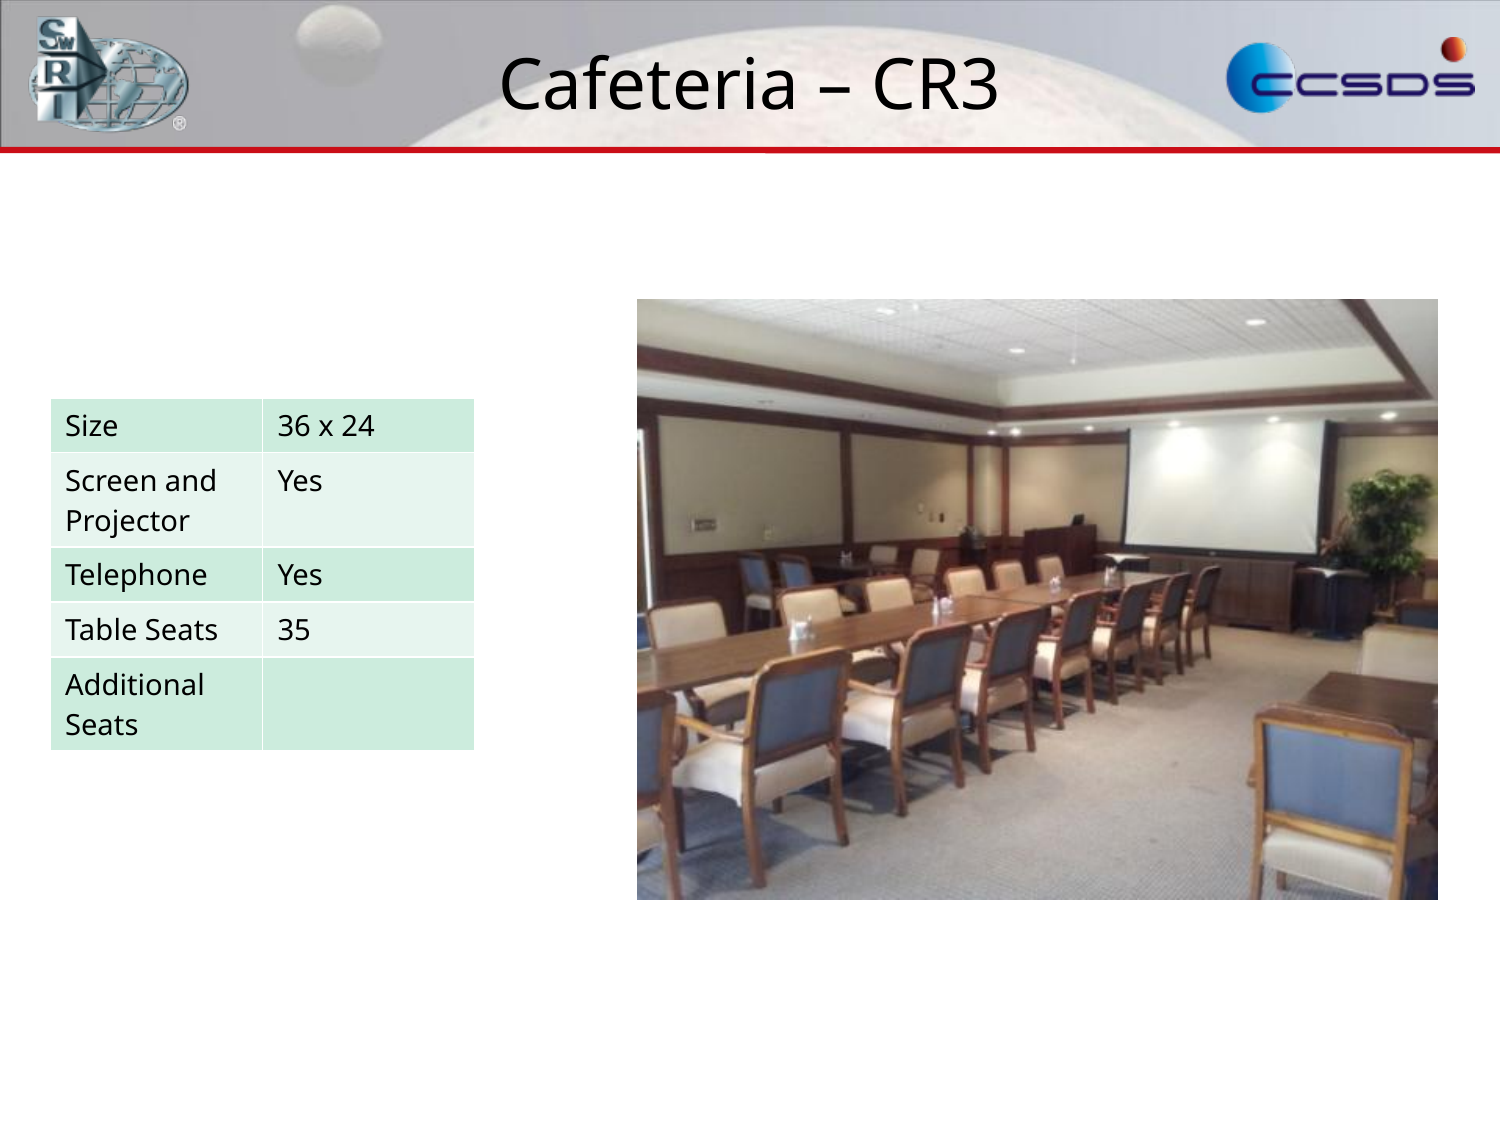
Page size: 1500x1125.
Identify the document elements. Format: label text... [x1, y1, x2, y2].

table_cell Screen and Projector [51, 453, 262, 546]
table_cell Yes [263, 548, 474, 601]
picture [1251, 0, 1500, 147]
picture [637, 299, 1438, 901]
table_cell [263, 658, 474, 750]
table_cell Additional Seats [51, 658, 262, 750]
title Cafeteria – CR3 [249, 0, 1251, 176]
table_header Size [51, 399, 262, 452]
table_cell Yes [263, 453, 474, 546]
table_cell Table Seats [51, 603, 262, 656]
table_cell 35 [263, 603, 474, 656]
table_header 36 x 24 [263, 399, 474, 452]
picture [0, 0, 249, 146]
table_cell Telephone [51, 548, 262, 601]
